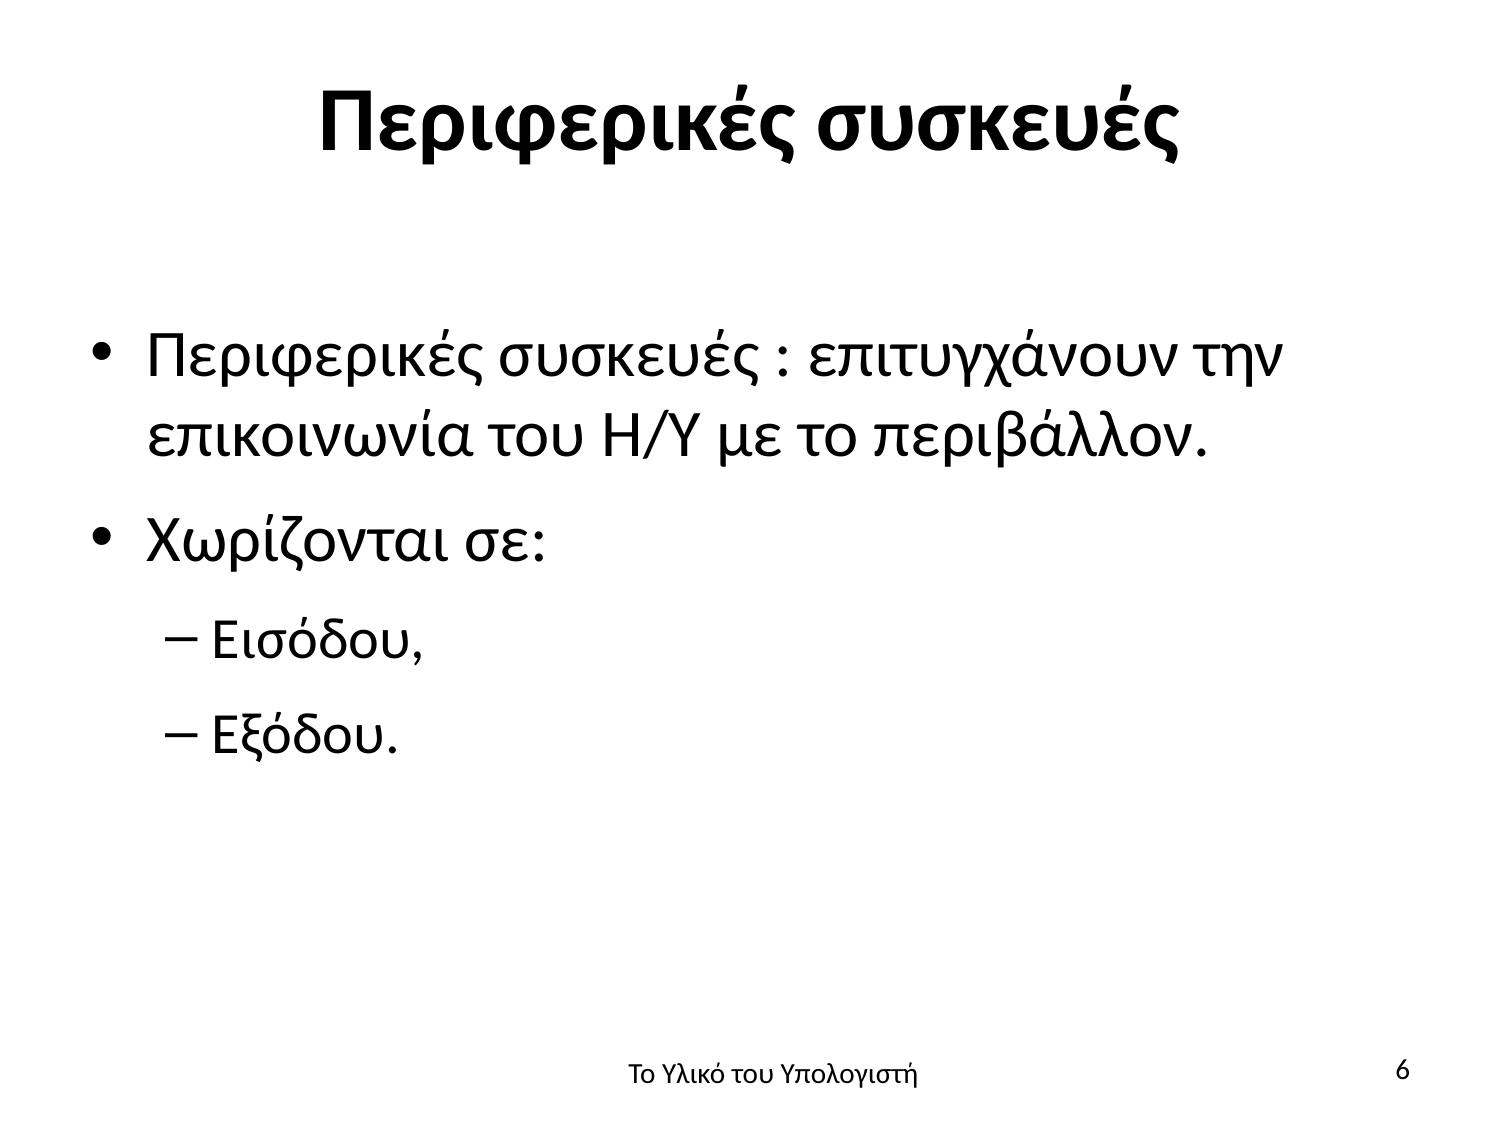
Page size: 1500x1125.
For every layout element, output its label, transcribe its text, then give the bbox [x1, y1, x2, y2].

text_box Το Υλικό του Υπολογιστή [511, 1046, 1036, 1125]
text_box 6 [1074, 1042, 1425, 1103]
title Περιφερικές συσκευές [75, 7, 1425, 220]
list Περιφερικές συσκευές : επιτυγχάνουν την επικοινωνία του H/Y με το περιβάλλον. Χωρίζονται σε: Εισόδου, Εξόδου. [75, 302, 1425, 846]
